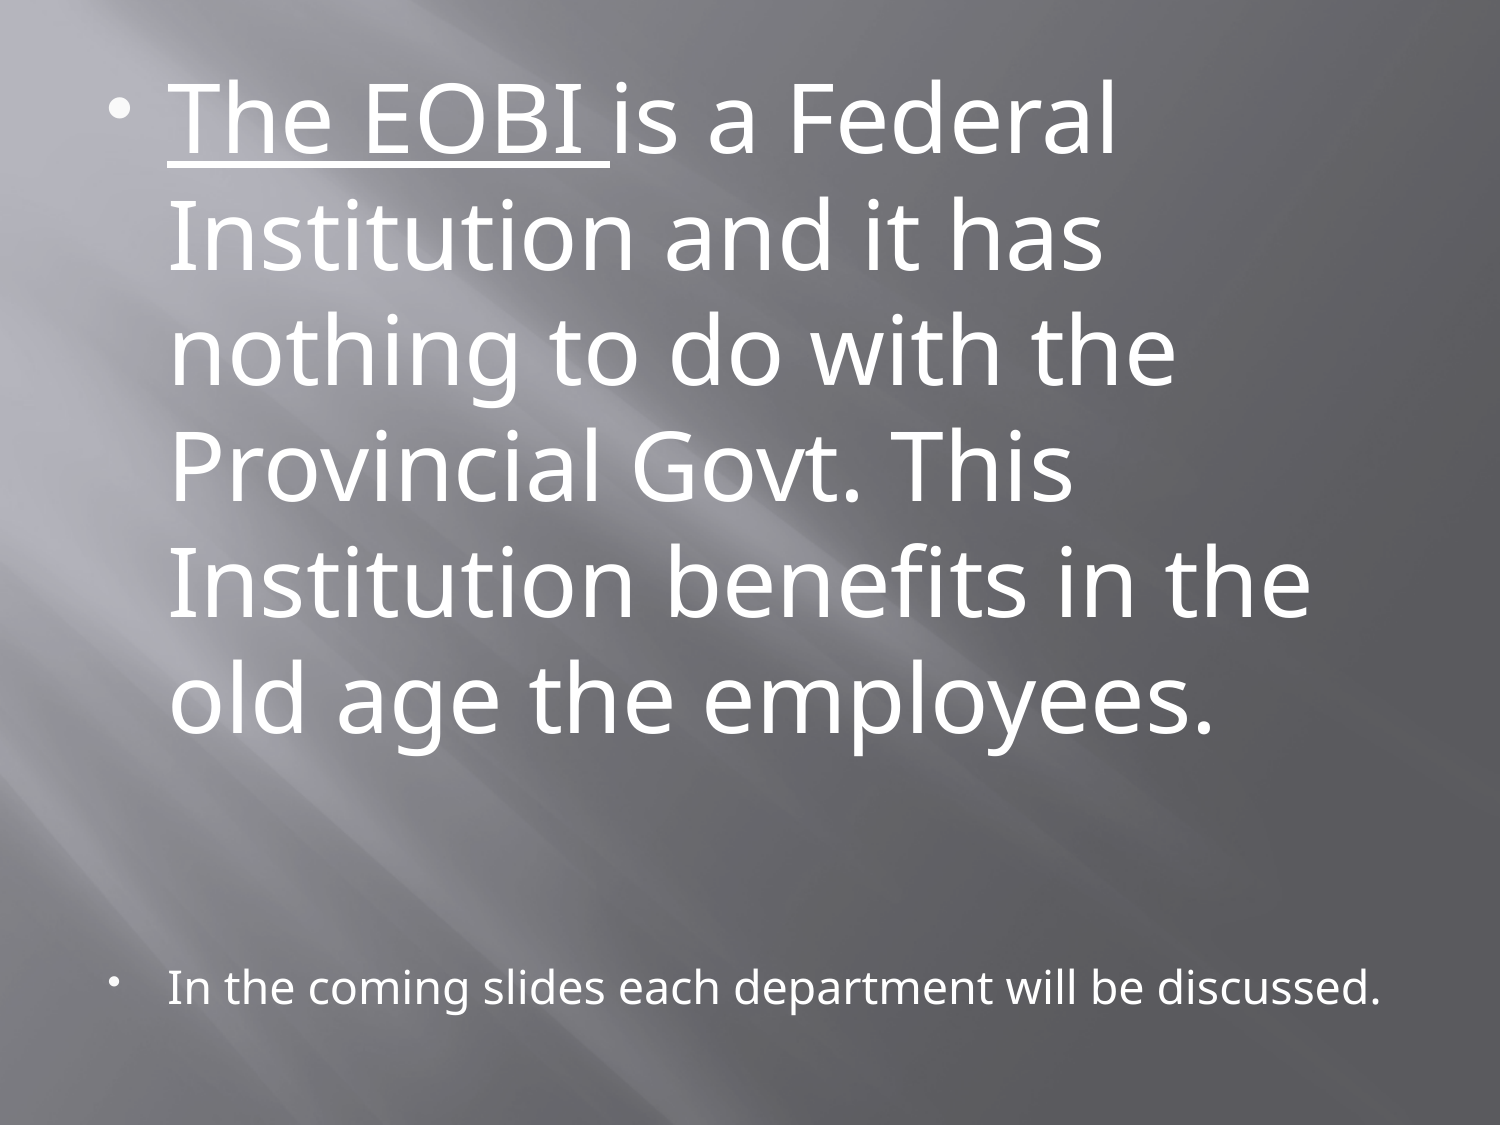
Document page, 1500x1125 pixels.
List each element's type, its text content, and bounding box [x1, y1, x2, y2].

list The EOBI is a Federal Institution and it has nothing to do with the Provincial Govt. This Institution benefits in the old age the employees. In the coming slides each department will be discussed. [75, 50, 1425, 1035]
